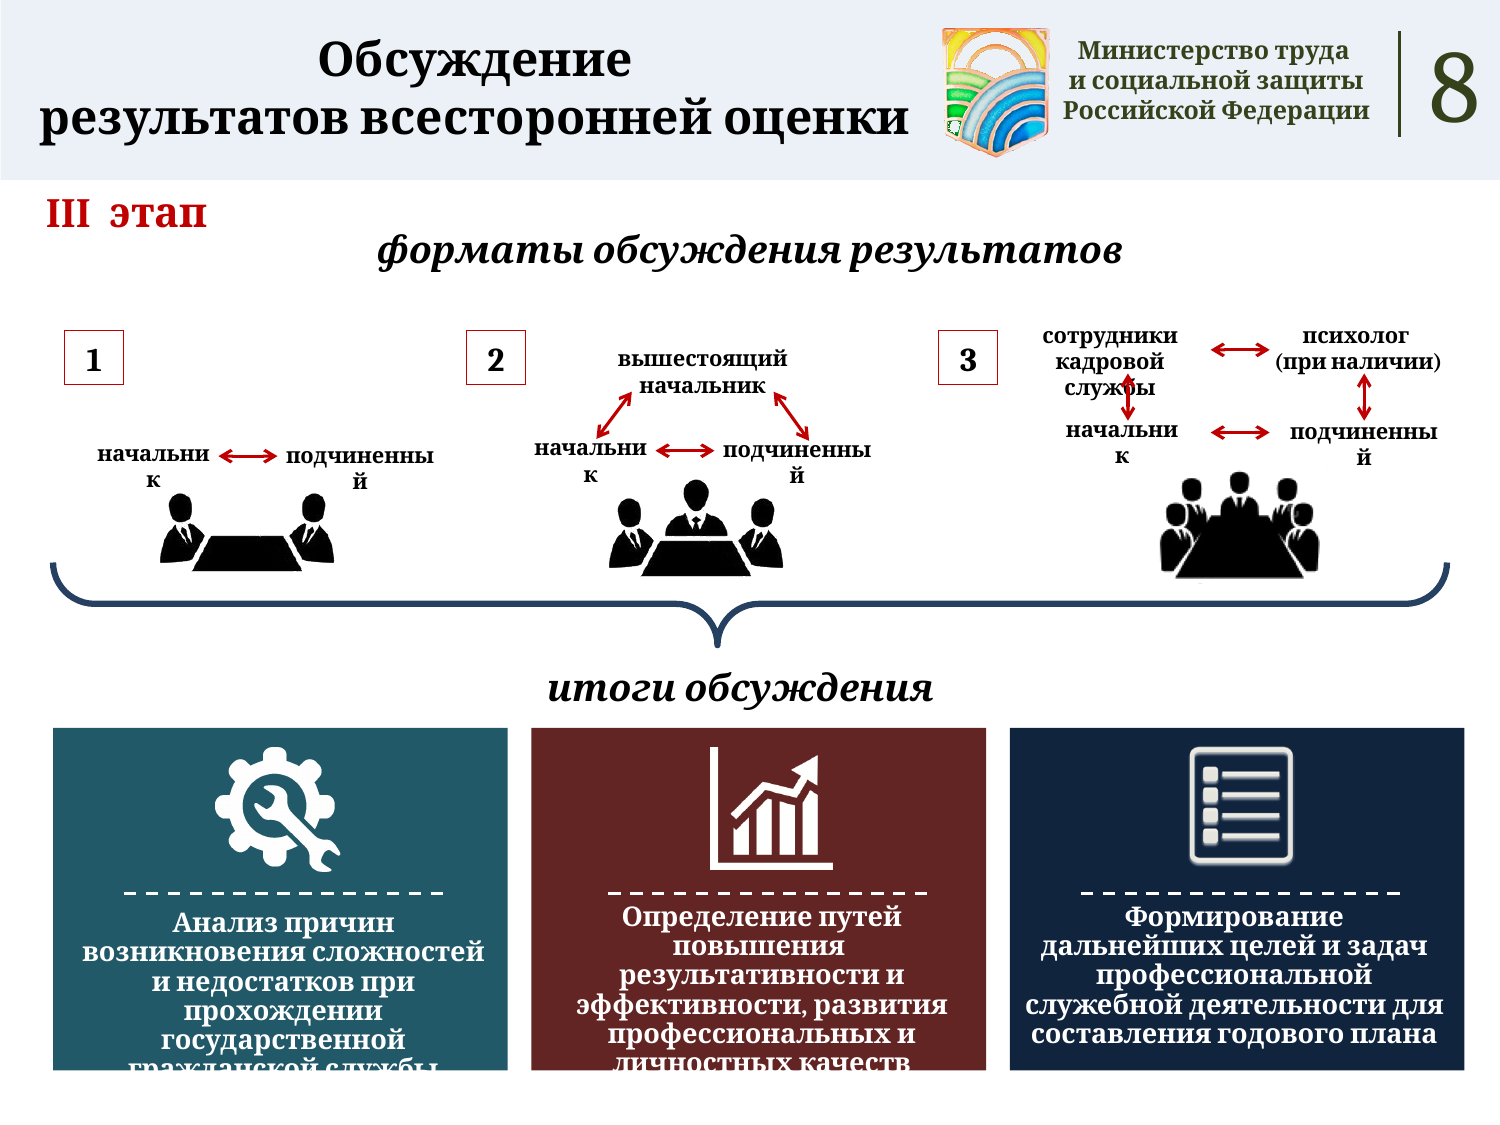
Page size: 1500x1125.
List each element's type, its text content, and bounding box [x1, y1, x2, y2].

picture [710, 747, 833, 870]
text_box III этап [5, 178, 248, 219]
text_box [51, 726, 510, 1072]
text_box [0, 0, 1500, 182]
picture [1174, 739, 1306, 870]
text_box психолог (при наличии) [1257, 314, 1459, 381]
text_box Министерство труда и социальной защиты Российской Федерации [1058, 27, 1388, 132]
text_box Обсуждение результатов всесторонней оценки [0, 0, 951, 173]
text_box [1008, 726, 1467, 1072]
text_box сотрудники кадровой службы [997, 314, 1223, 407]
text_box 8 [1387, 0, 1495, 161]
text_box подчиненный [702, 428, 892, 496]
text_box 3 [938, 330, 997, 385]
text_box форматы обсуждения результатов [0, 219, 1500, 279]
picture [159, 474, 337, 575]
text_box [596, 391, 633, 440]
text_box Определение путей повышения результативности и эффективности, развития профессиональных и личностных качеств [525, 895, 999, 1086]
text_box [773, 391, 810, 442]
text_box [52, 562, 1448, 646]
text_box вышестоящий начальник [596, 338, 809, 405]
text_box начальник [76, 432, 231, 499]
text_box 2 [466, 330, 526, 385]
picture [938, 18, 1053, 162]
text_box подчиненный [265, 434, 455, 501]
text_box [529, 726, 988, 895]
text_box Анализ причин возникновения сложностей и недостатков при прохождении государственной гражданской службы [64, 901, 502, 1092]
text_box итоги обсуждения [0, 656, 1500, 716]
text_box начальник [1045, 408, 1199, 476]
picture [206, 739, 349, 882]
picture [1151, 467, 1329, 584]
text_box Формирование дальнейших целей и задач профессиональной служебной деятельности для составления годового плана [1009, 895, 1459, 1057]
text_box начальник [513, 427, 668, 494]
text_box 1 [64, 330, 124, 385]
picture [607, 479, 786, 581]
text_box подчиненный [1269, 410, 1459, 478]
